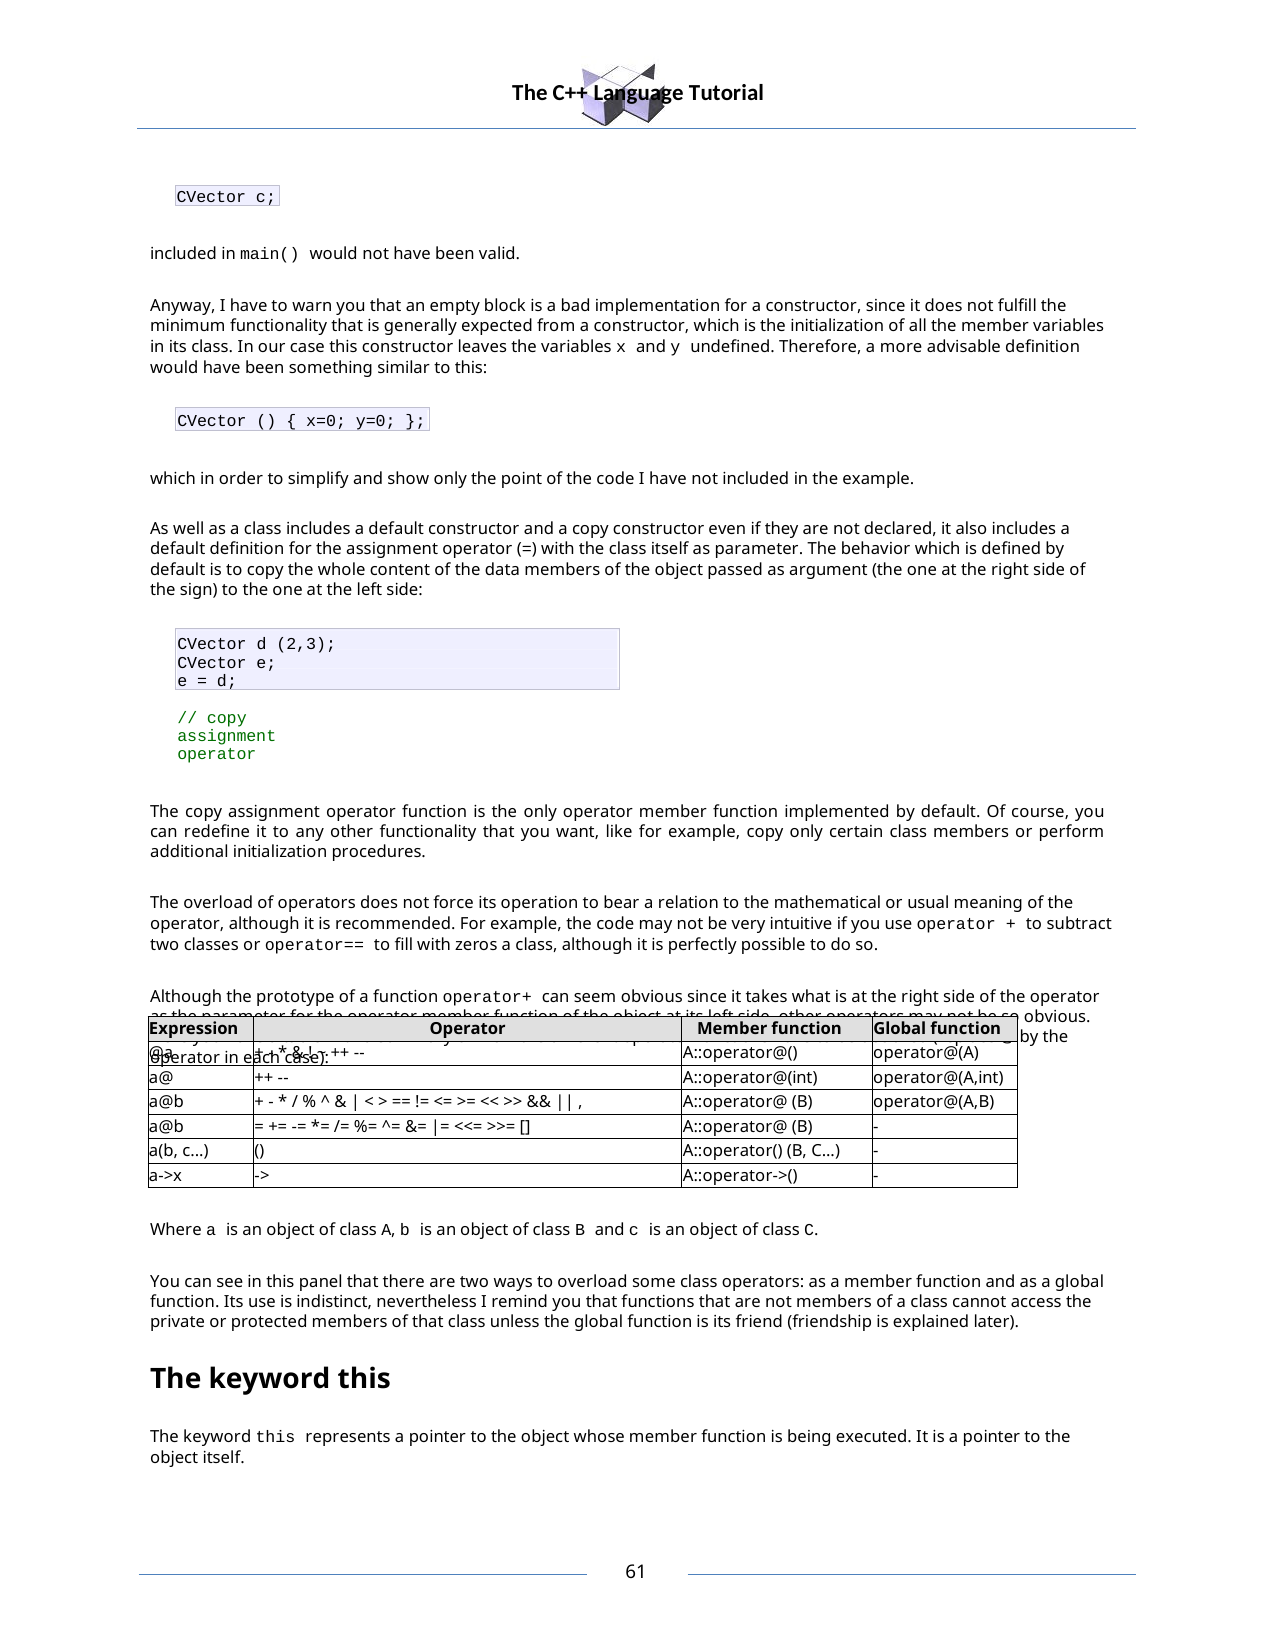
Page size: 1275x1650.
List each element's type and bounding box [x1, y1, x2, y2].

table_cell [149, 1139, 253, 1163]
table_cell [254, 1090, 681, 1114]
table_cell [149, 1090, 253, 1114]
table_cell [254, 1042, 681, 1065]
table_cell [873, 1042, 1017, 1065]
table_header [873, 1017, 1017, 1041]
table_cell [682, 1164, 872, 1187]
table_cell [254, 1115, 681, 1138]
text_box [147, 1219, 1126, 1468]
table_cell [254, 1139, 681, 1163]
picture [581, 56, 665, 77]
text_box [147, 242, 1115, 1067]
table_header [149, 1017, 253, 1041]
table_cell [682, 1115, 872, 1138]
picture [581, 105, 665, 126]
table_cell [254, 1066, 681, 1089]
table_cell [873, 1066, 1017, 1089]
table_cell [873, 1090, 1017, 1114]
slide_number [615, 1560, 654, 1650]
table_cell [149, 1115, 253, 1138]
table_cell [682, 1139, 872, 1163]
table_cell [873, 1164, 1017, 1187]
table_cell [149, 1042, 253, 1065]
table_cell [873, 1139, 1017, 1163]
text_box [510, 77, 765, 105]
table_header [254, 1017, 681, 1041]
table_cell [149, 1066, 253, 1089]
table_header [682, 1017, 872, 1041]
table_cell [873, 1115, 1017, 1138]
table_cell [682, 1066, 872, 1089]
text_box [175, 185, 280, 206]
table_cell [254, 1164, 681, 1187]
table_cell [149, 1164, 253, 1187]
table_cell [682, 1042, 872, 1065]
table_cell [682, 1090, 872, 1114]
